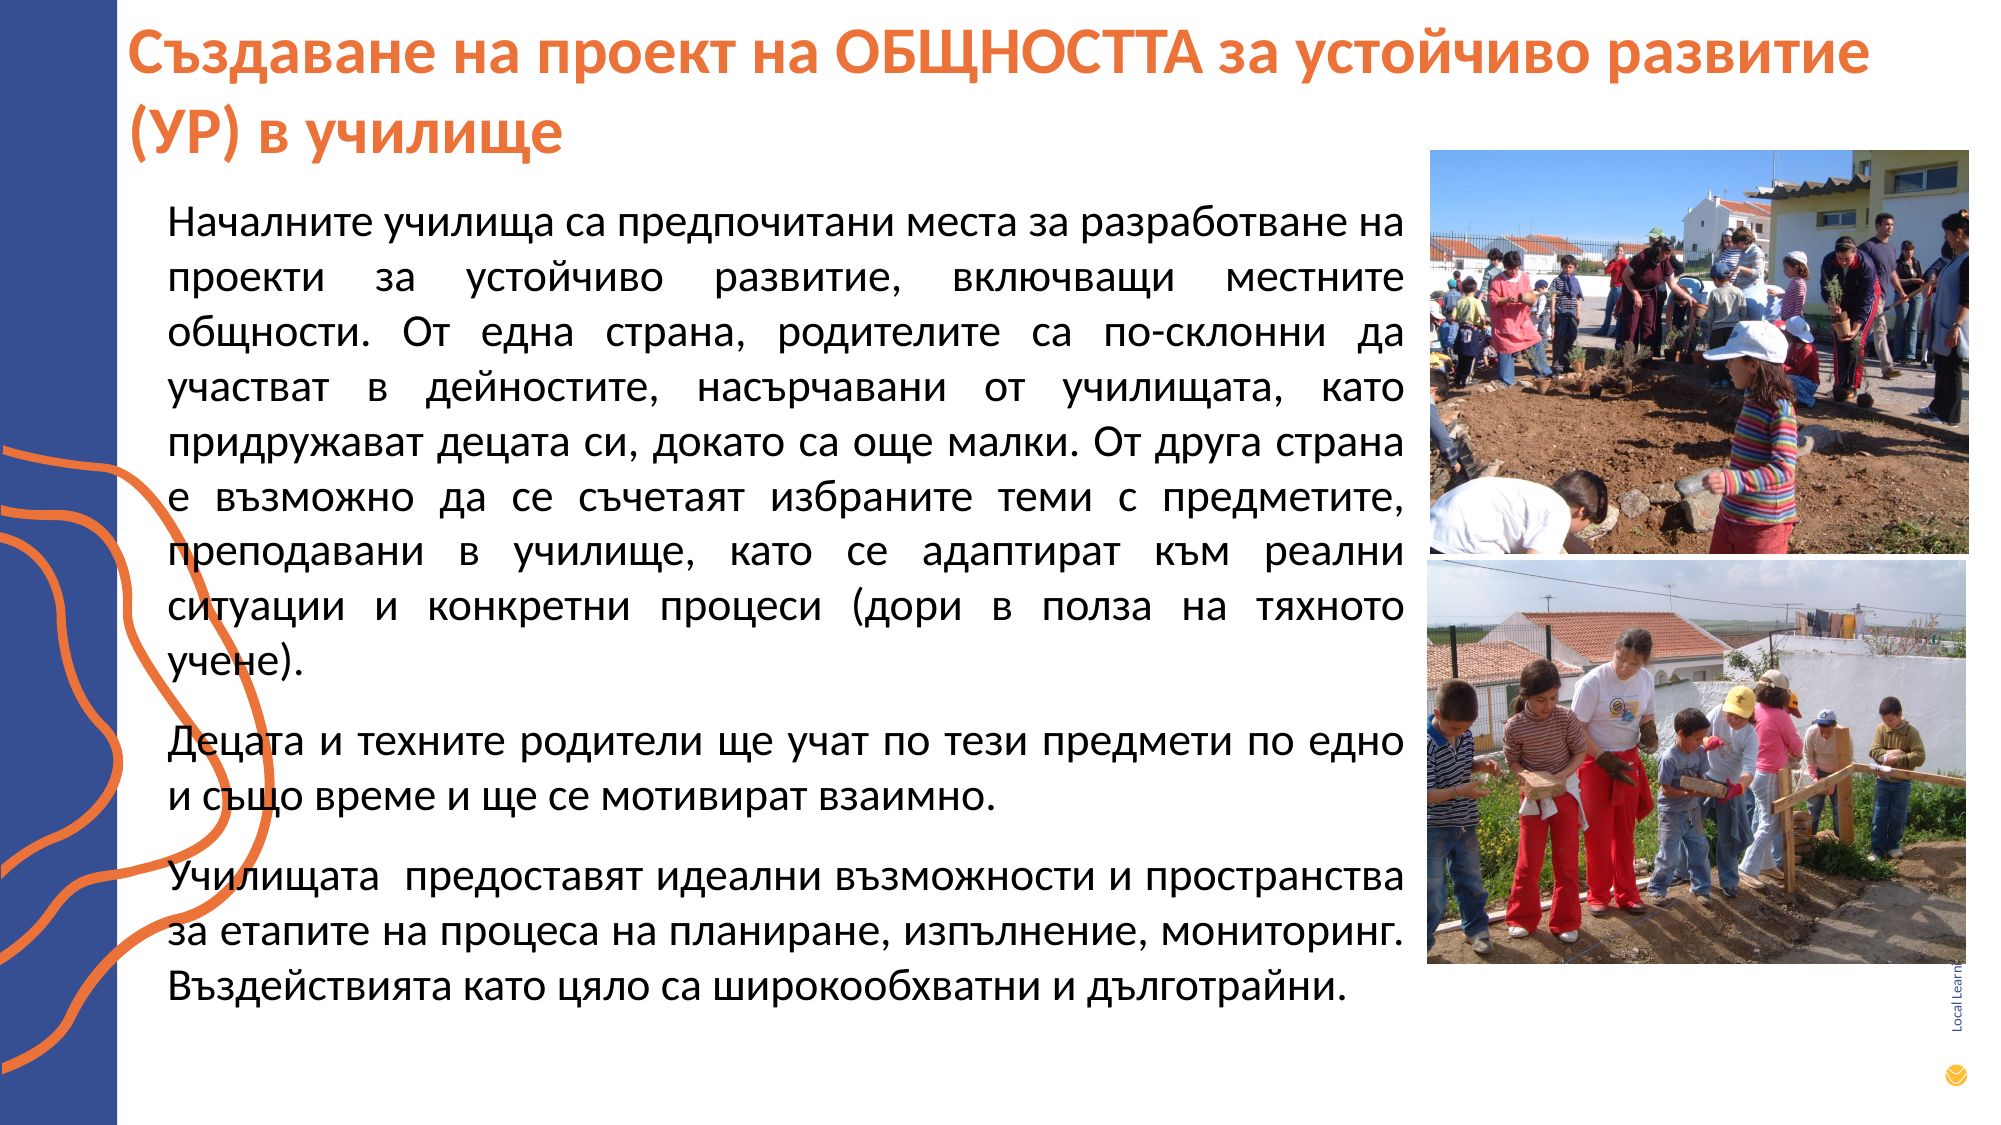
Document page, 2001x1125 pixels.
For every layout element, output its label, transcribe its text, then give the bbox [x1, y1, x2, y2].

text_box Началните училища са предпочитани места за разработване на проекти за устойчиво развитие, включващи местните общности. От една страна, родителите са по-склонни да участват в дейностите, насърчавани от училищата, като придружават децата си, докато са още малки. От друга страна е възможно да се съчетаят избраните теми с предметите, преподавани в училище, като се адаптират към реални ситуации и конкретни процеси (дори в полза на тяхното учене). Децата и техните родители ще учат по тези предмети по едно и също време и ще се мотивират взаимно. Училищата предоставят идеални възможности и пространства за етапите на процеса на планиране, изпълнение, мониторинг. Въздействията като цяло са широкообхватни и дълготрайни. [152, 182, 1422, 1018]
picture [1427, 559, 1966, 964]
picture [1430, 149, 1970, 554]
text_box Създаване на проект на ОБЩНОСТТА за устойчиво развитие (УР) в училище [114, 0, 2000, 172]
